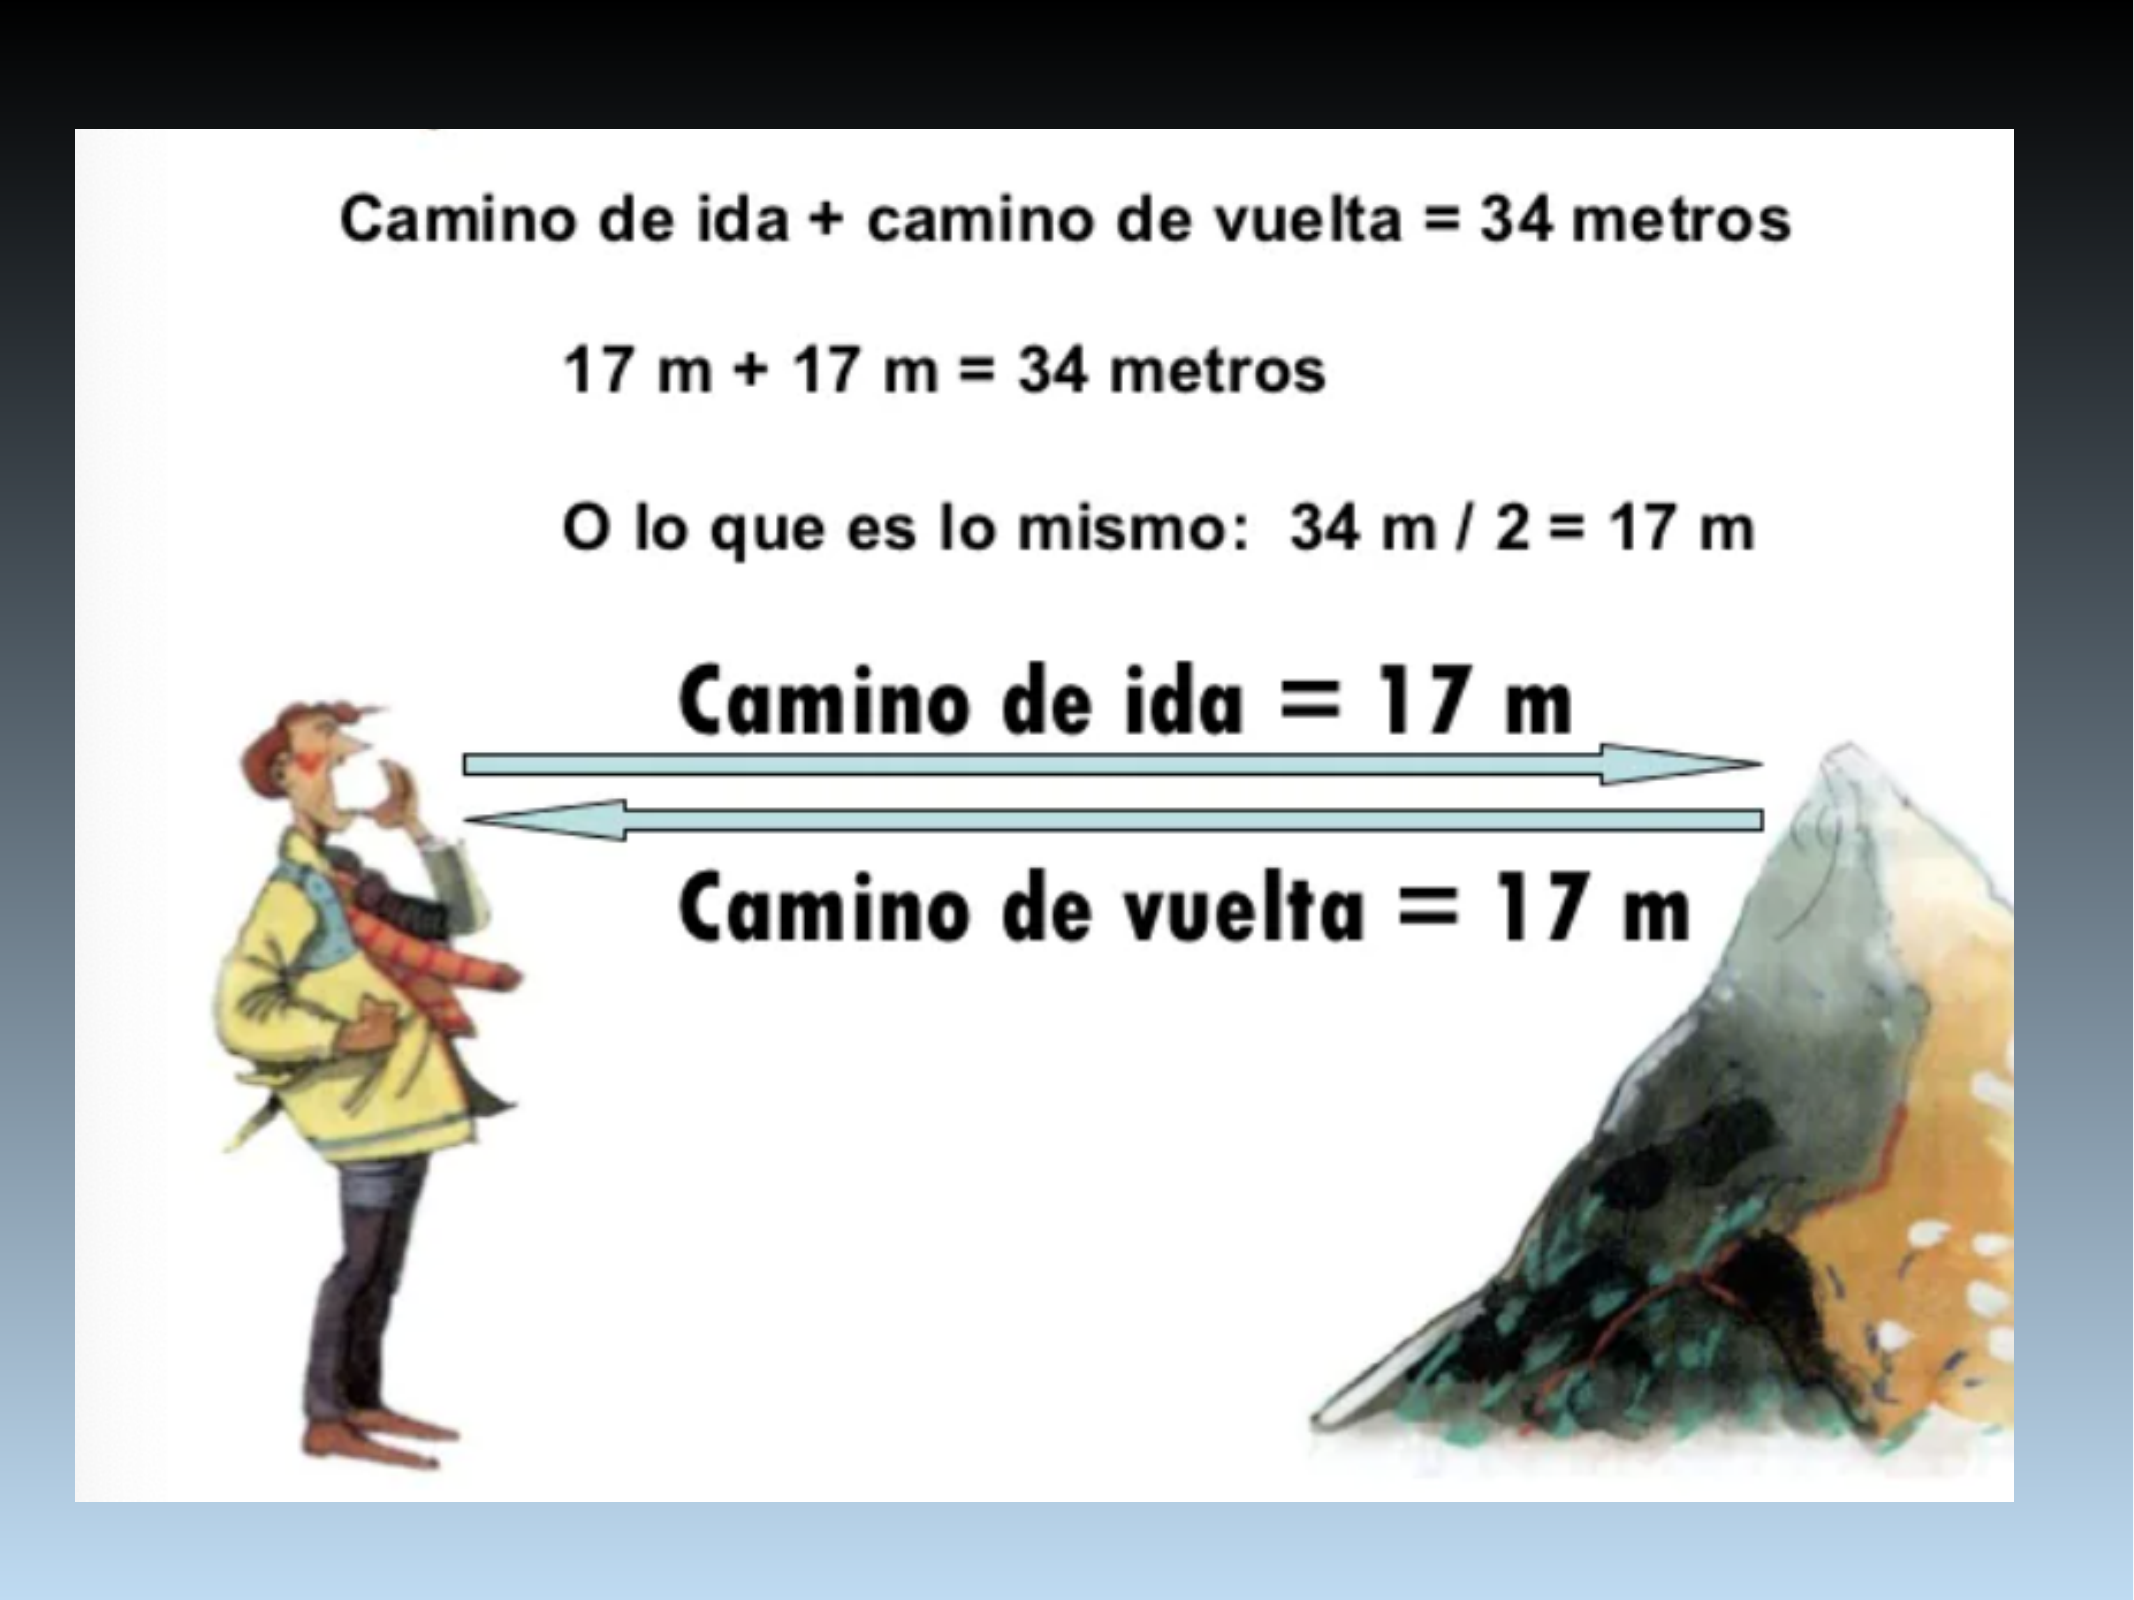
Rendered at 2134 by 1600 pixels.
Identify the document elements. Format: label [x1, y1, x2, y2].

picture [74, 129, 2014, 1503]
